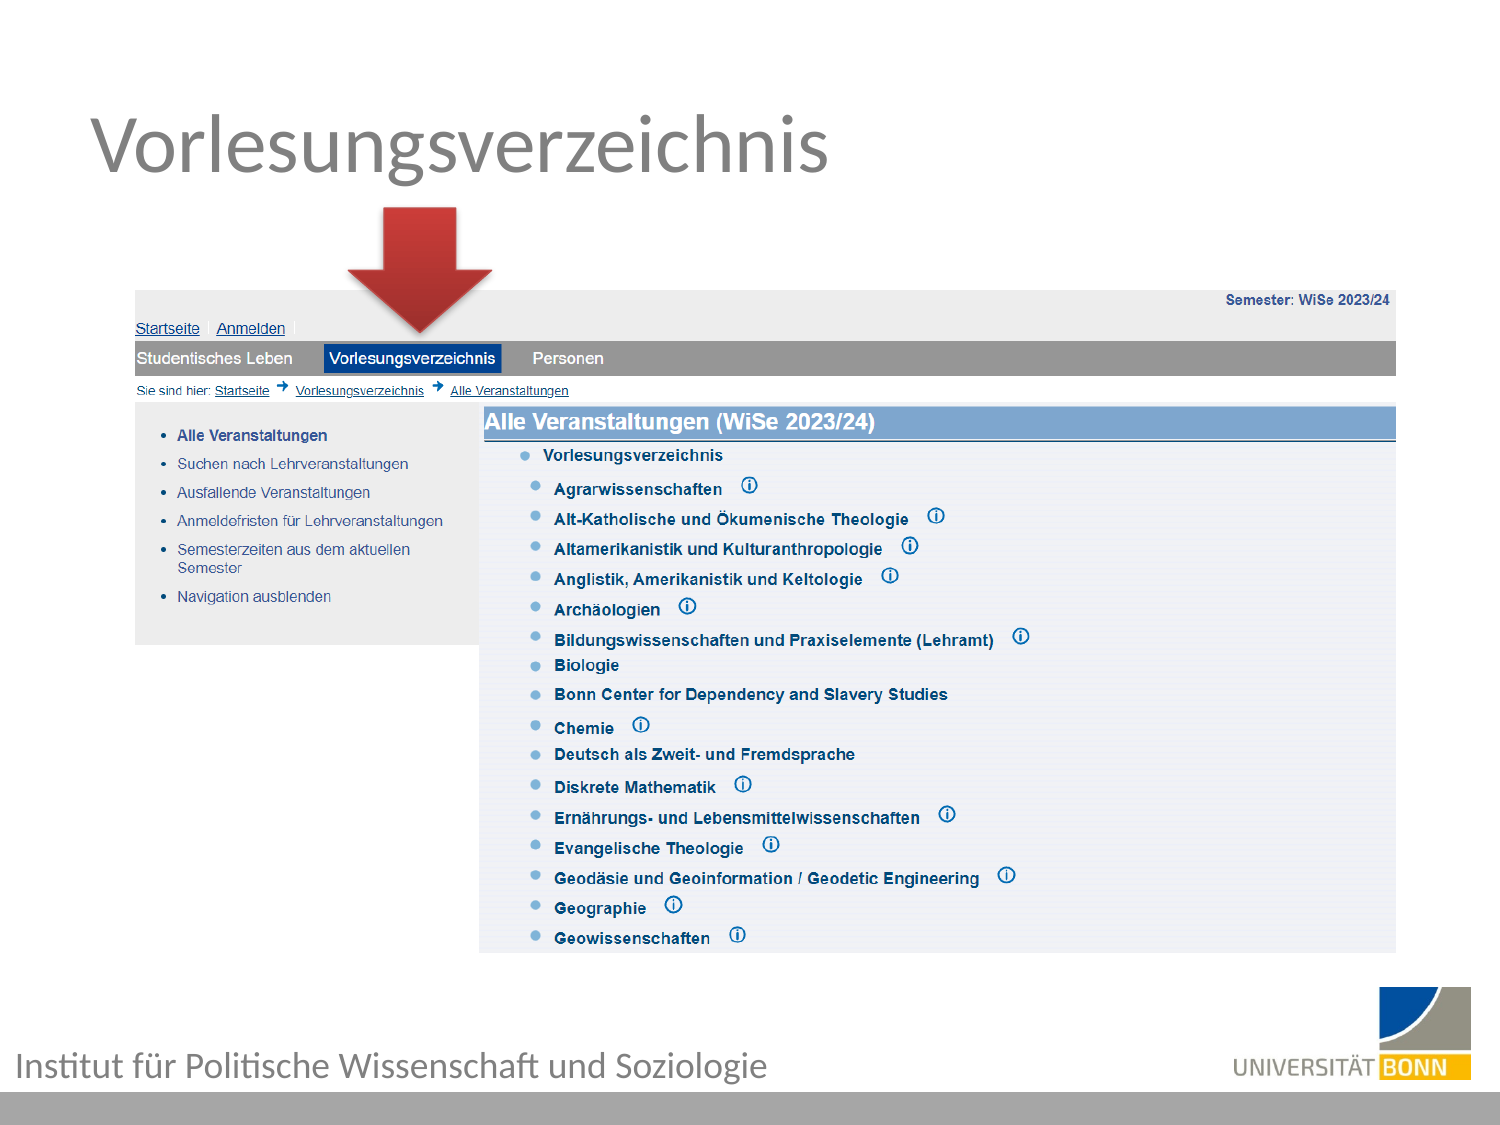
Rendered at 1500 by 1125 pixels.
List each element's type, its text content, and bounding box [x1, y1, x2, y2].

picture [135, 290, 1396, 953]
picture [1234, 987, 1471, 1080]
title Vorlesungsverzeichnis [75, 45, 1425, 233]
text_box [347, 207, 493, 289]
